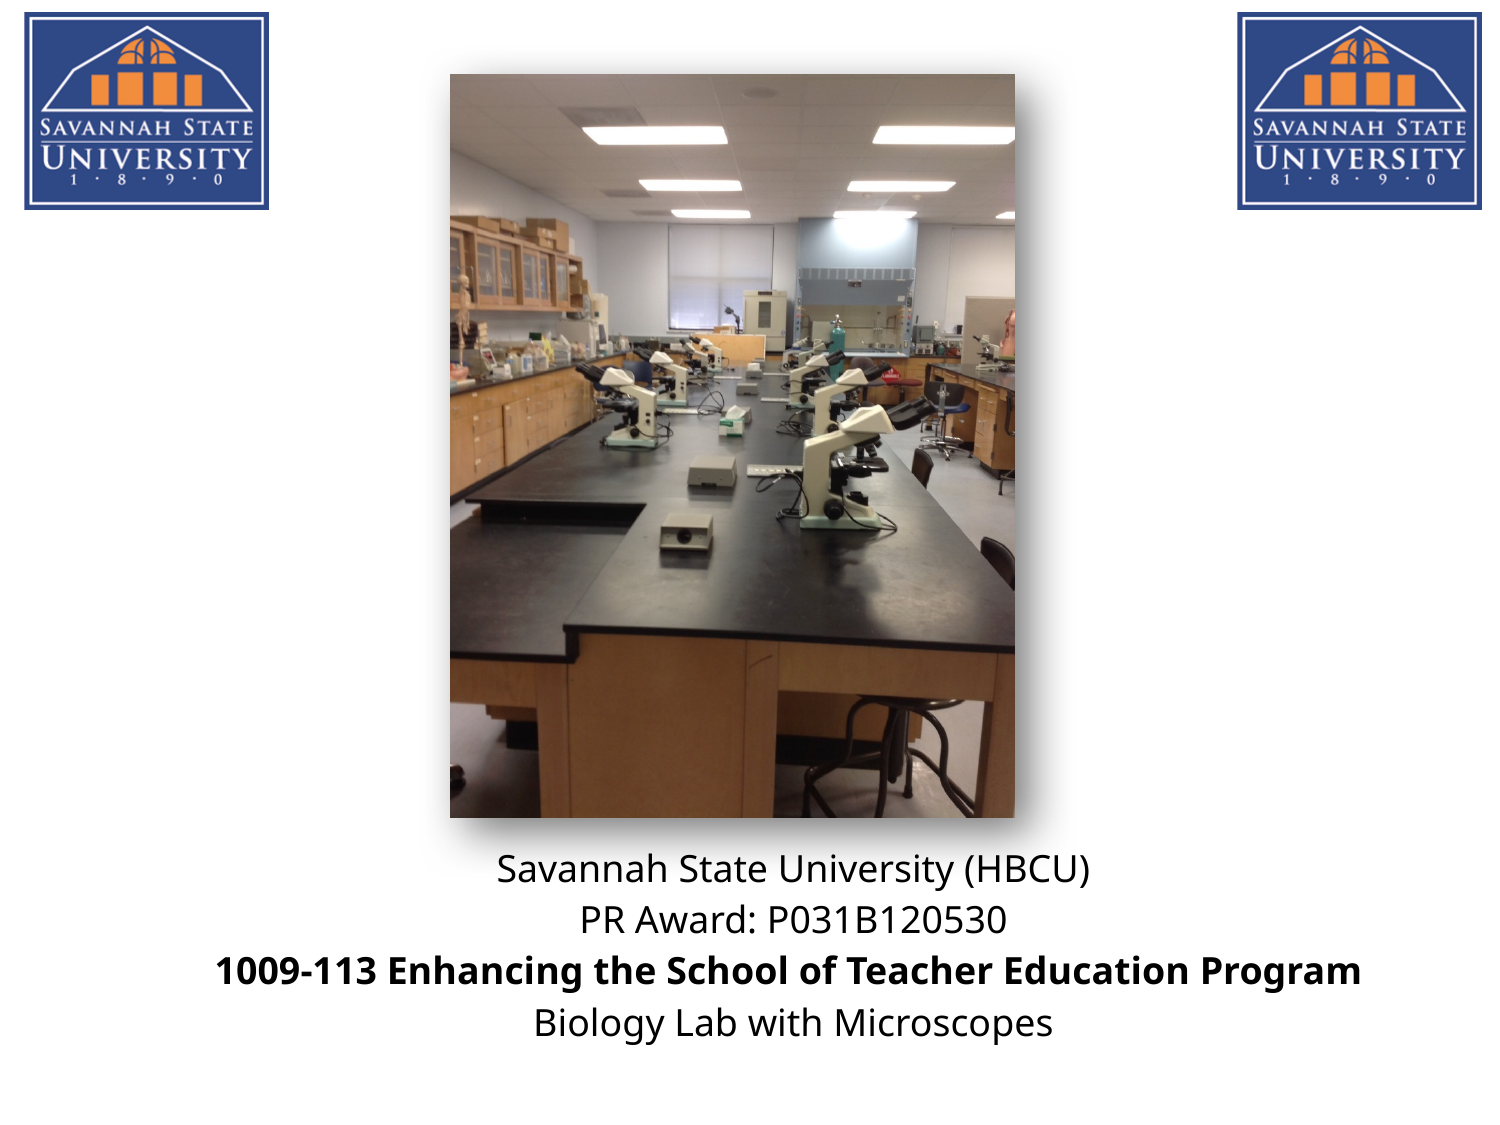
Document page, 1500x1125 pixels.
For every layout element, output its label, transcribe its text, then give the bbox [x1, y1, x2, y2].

picture [24, 12, 270, 210]
text_box Savannah State University (HBCU) PR Award: P031B120530 1009-113 Enhancing the School of Teacher Education Program Biology Lab with Microscopes [124, 837, 1463, 1051]
picture [1237, 12, 1482, 210]
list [449, 74, 1016, 818]
